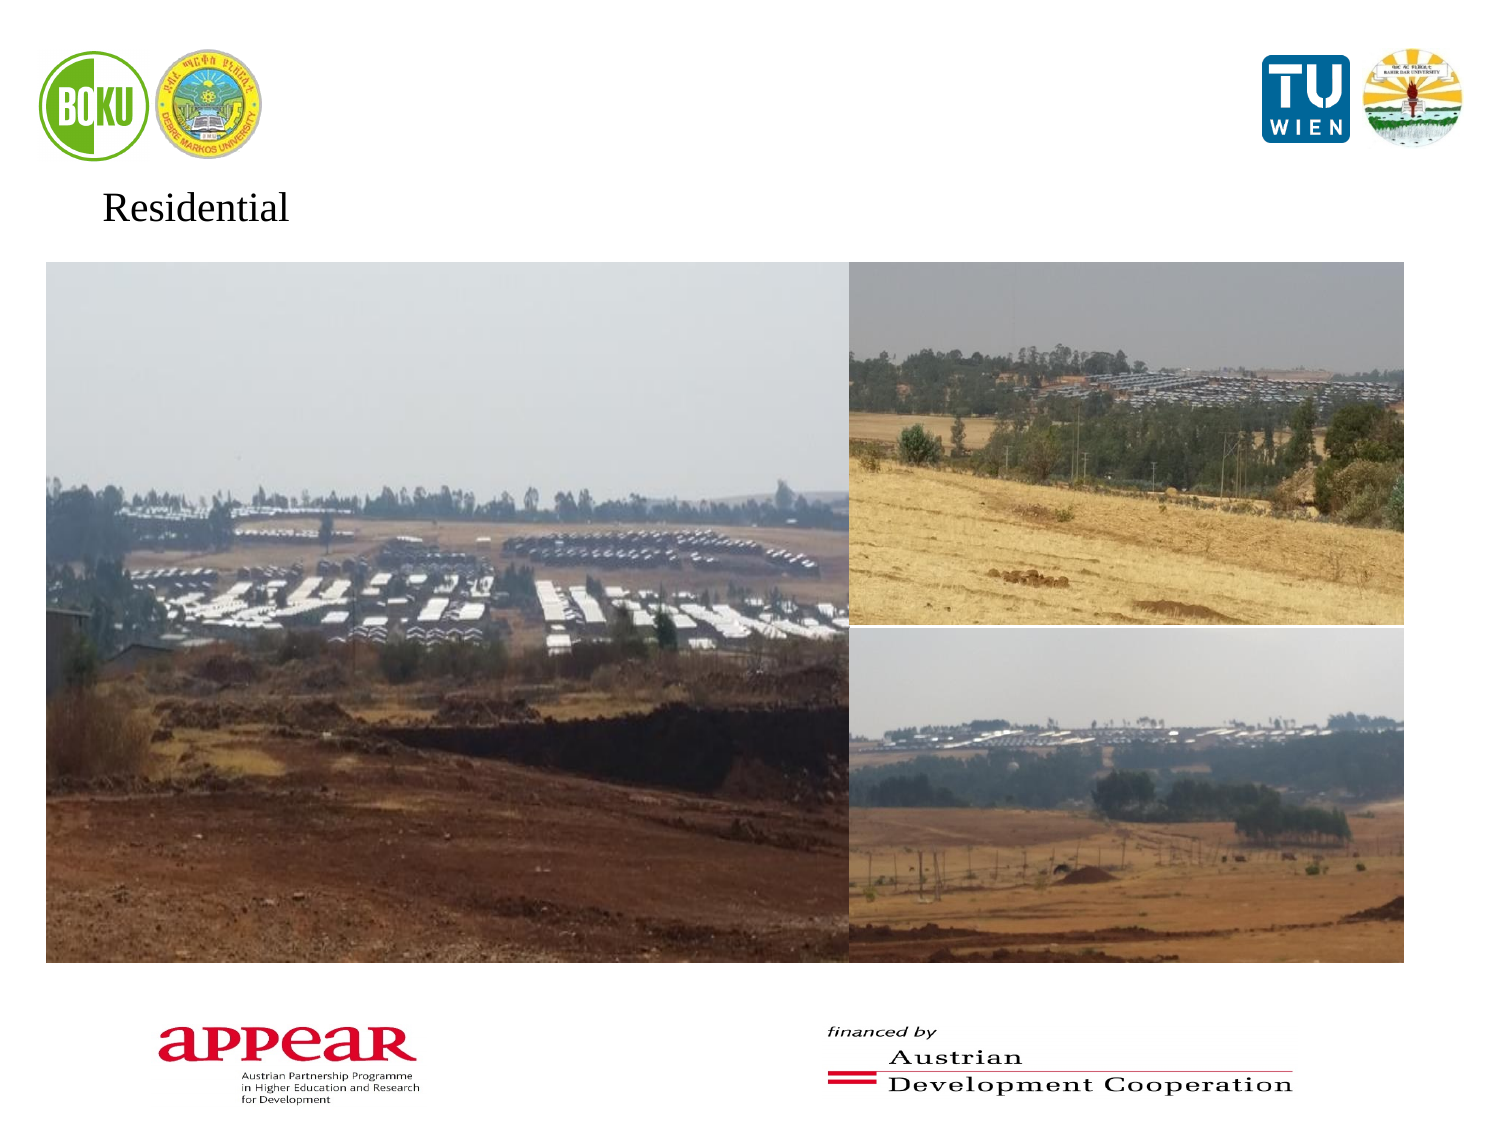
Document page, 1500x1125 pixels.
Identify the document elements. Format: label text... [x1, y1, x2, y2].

picture [37, 49, 150, 162]
picture [1331, 120, 1341, 134]
picture [1308, 65, 1322, 107]
picture [1362, 48, 1464, 149]
picture [1326, 65, 1341, 107]
text_box Residential [87, 172, 413, 238]
picture [151, 48, 264, 162]
picture [1271, 120, 1288, 134]
picture [46, 262, 1404, 963]
picture [151, 1024, 427, 1107]
picture [1269, 65, 1301, 73]
picture [1311, 120, 1320, 134]
picture [822, 1023, 1298, 1099]
picture [1281, 77, 1290, 107]
